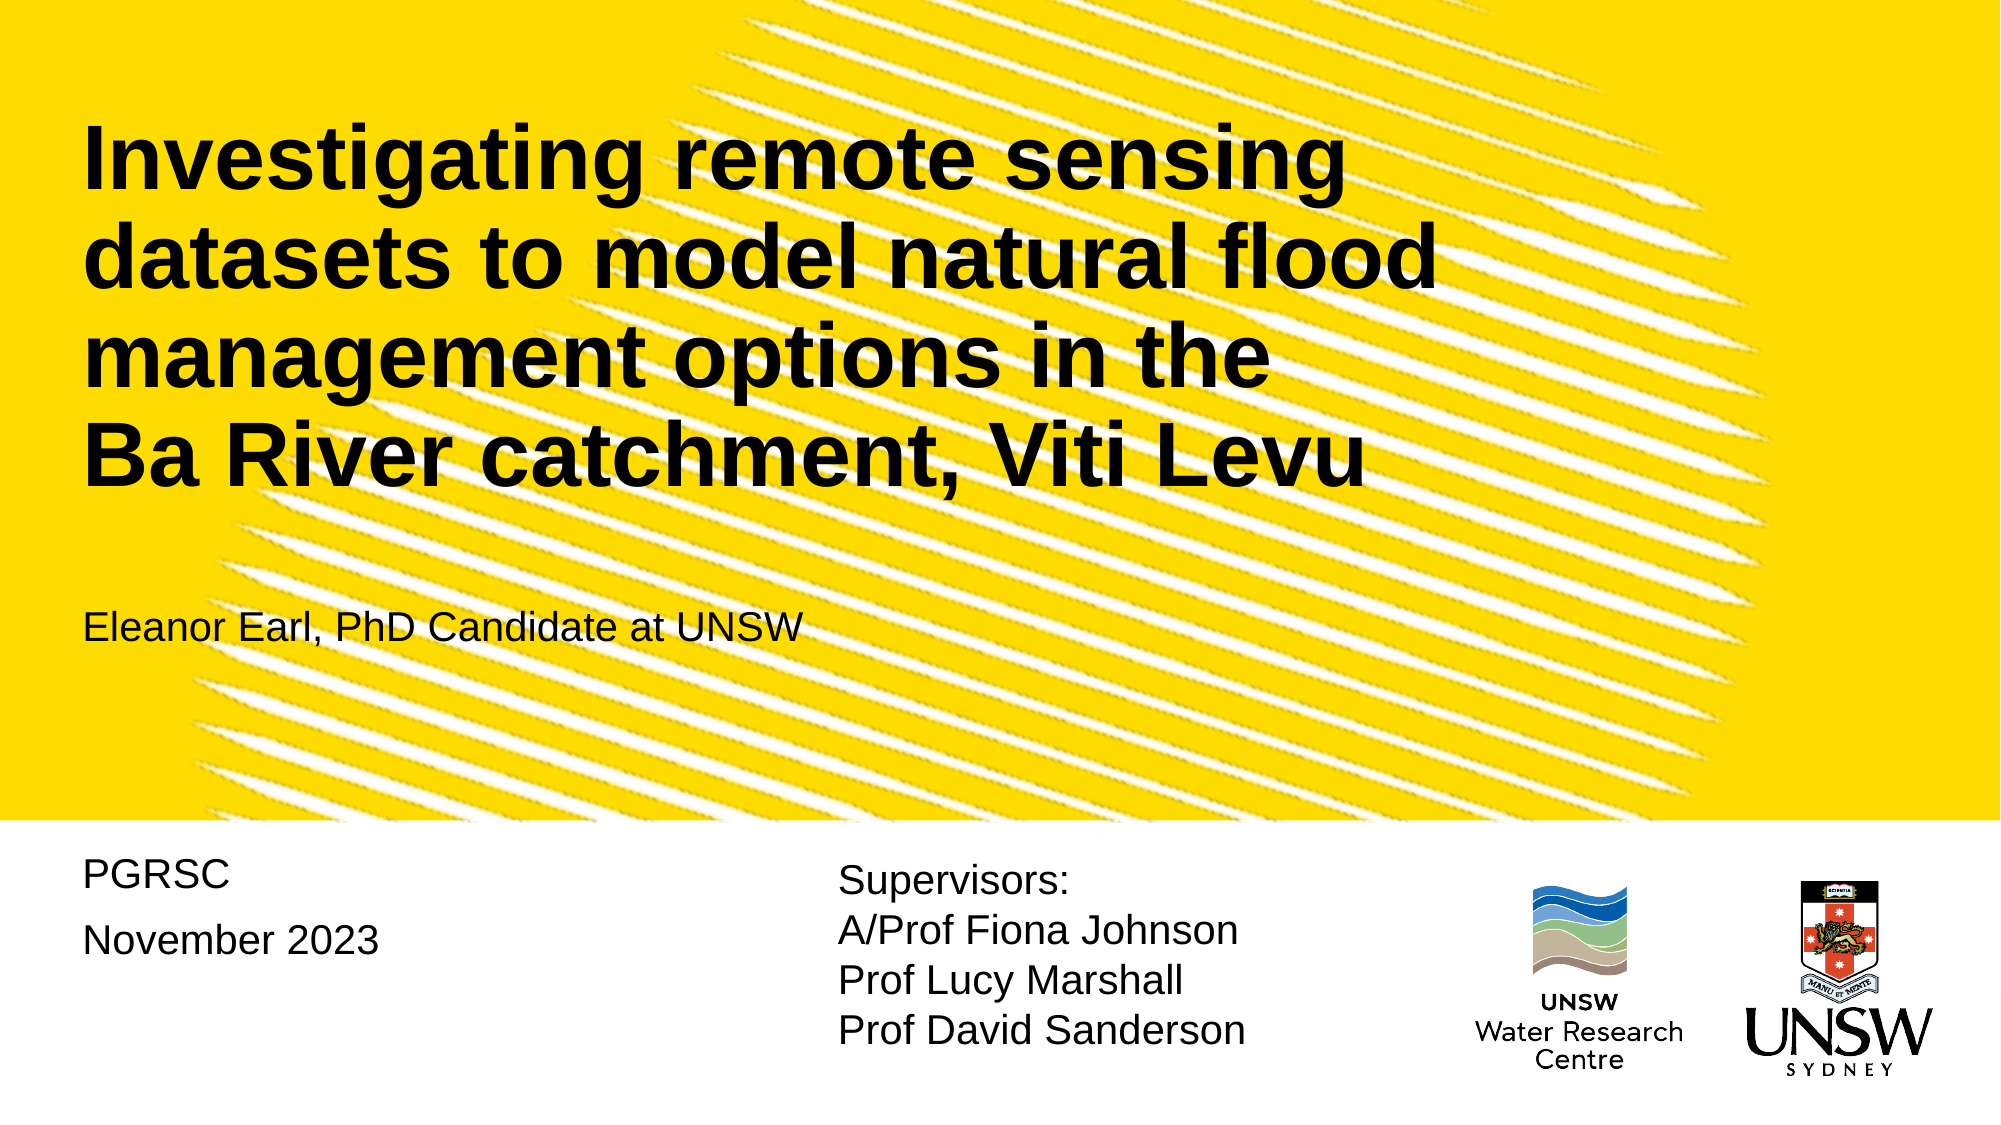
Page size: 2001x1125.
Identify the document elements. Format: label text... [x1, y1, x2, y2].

text_box Supervisors: A/Prof Fiona Johnson Prof Lucy Marshall Prof David Sanderson [822, 845, 1506, 1086]
picture [1746, 881, 1933, 1076]
text_box [133, 444, 1702, 737]
title Investigating remote sensing datasets to model natural flood management options in the Ba River catchment, Viti Levu Eleanor Earl, PhD Candidate at UNSW [67, 102, 1636, 396]
text_box [0, 821, 2000, 1125]
picture [1472, 873, 1683, 1069]
list PGRSC November 2023 [67, 845, 822, 1086]
